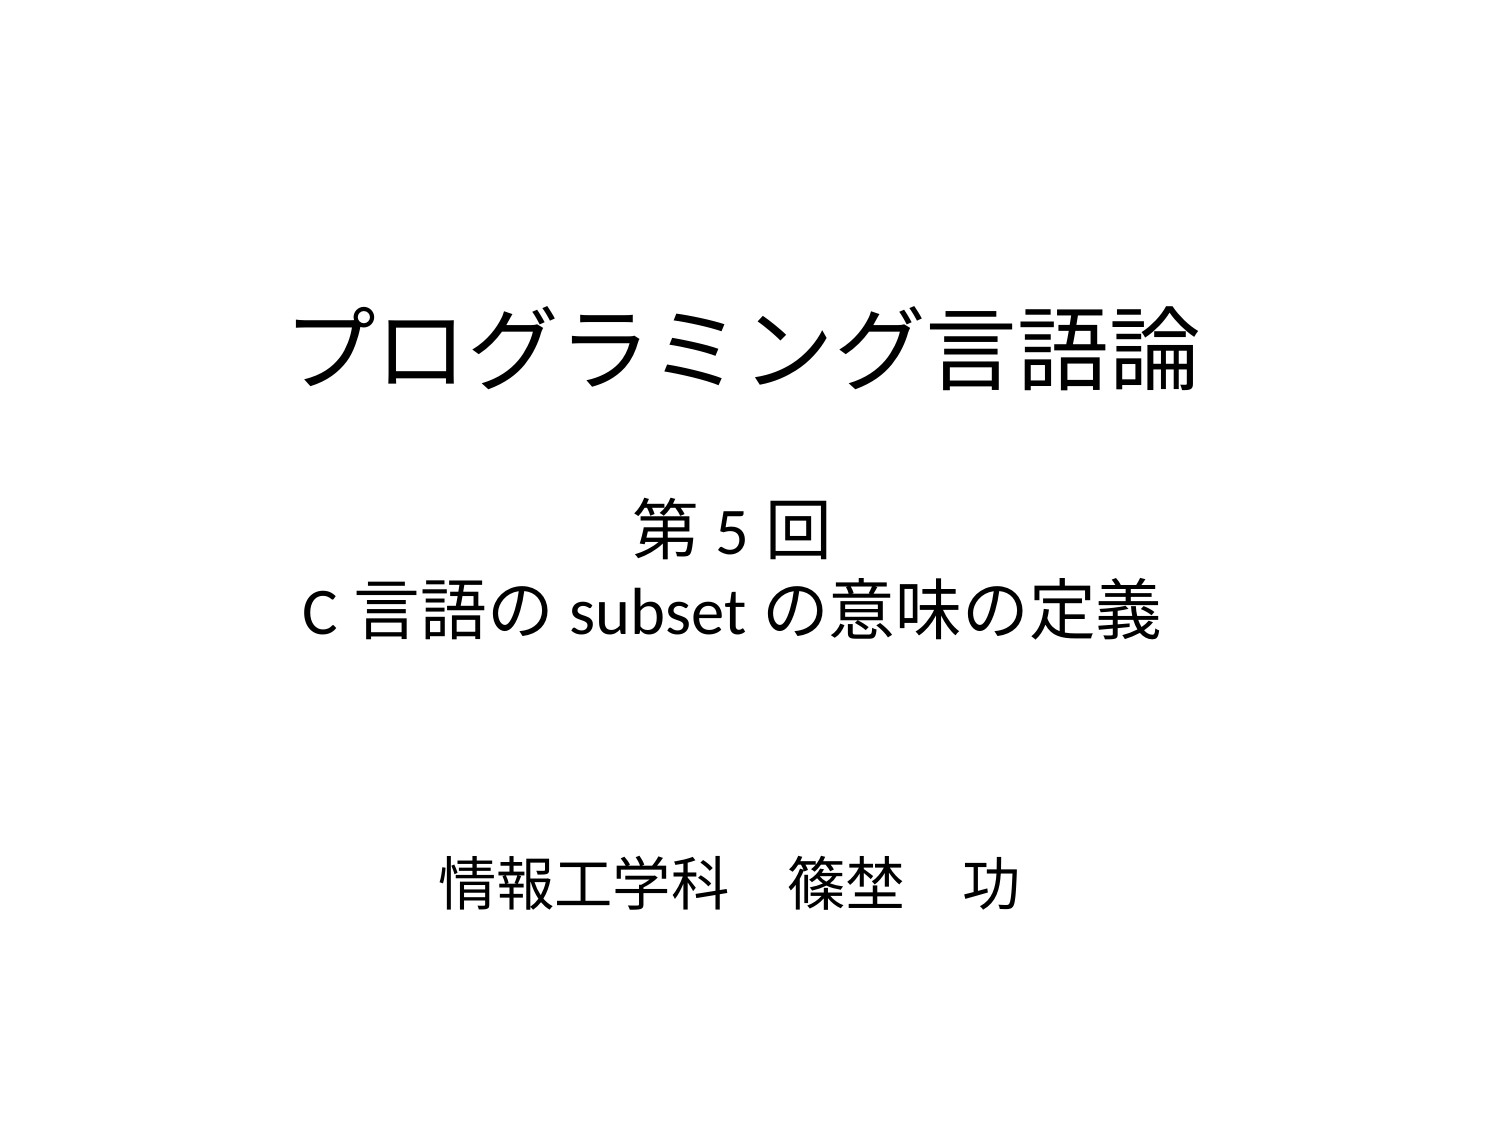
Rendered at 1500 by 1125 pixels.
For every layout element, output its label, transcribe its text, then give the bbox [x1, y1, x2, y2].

text_box 第5回 C言語のsubsetの意味の定義 [210, 480, 1254, 656]
text_box 情報工学科 篠埜 功 [423, 839, 1036, 925]
title プログラミング言語論 [105, 269, 1381, 424]
